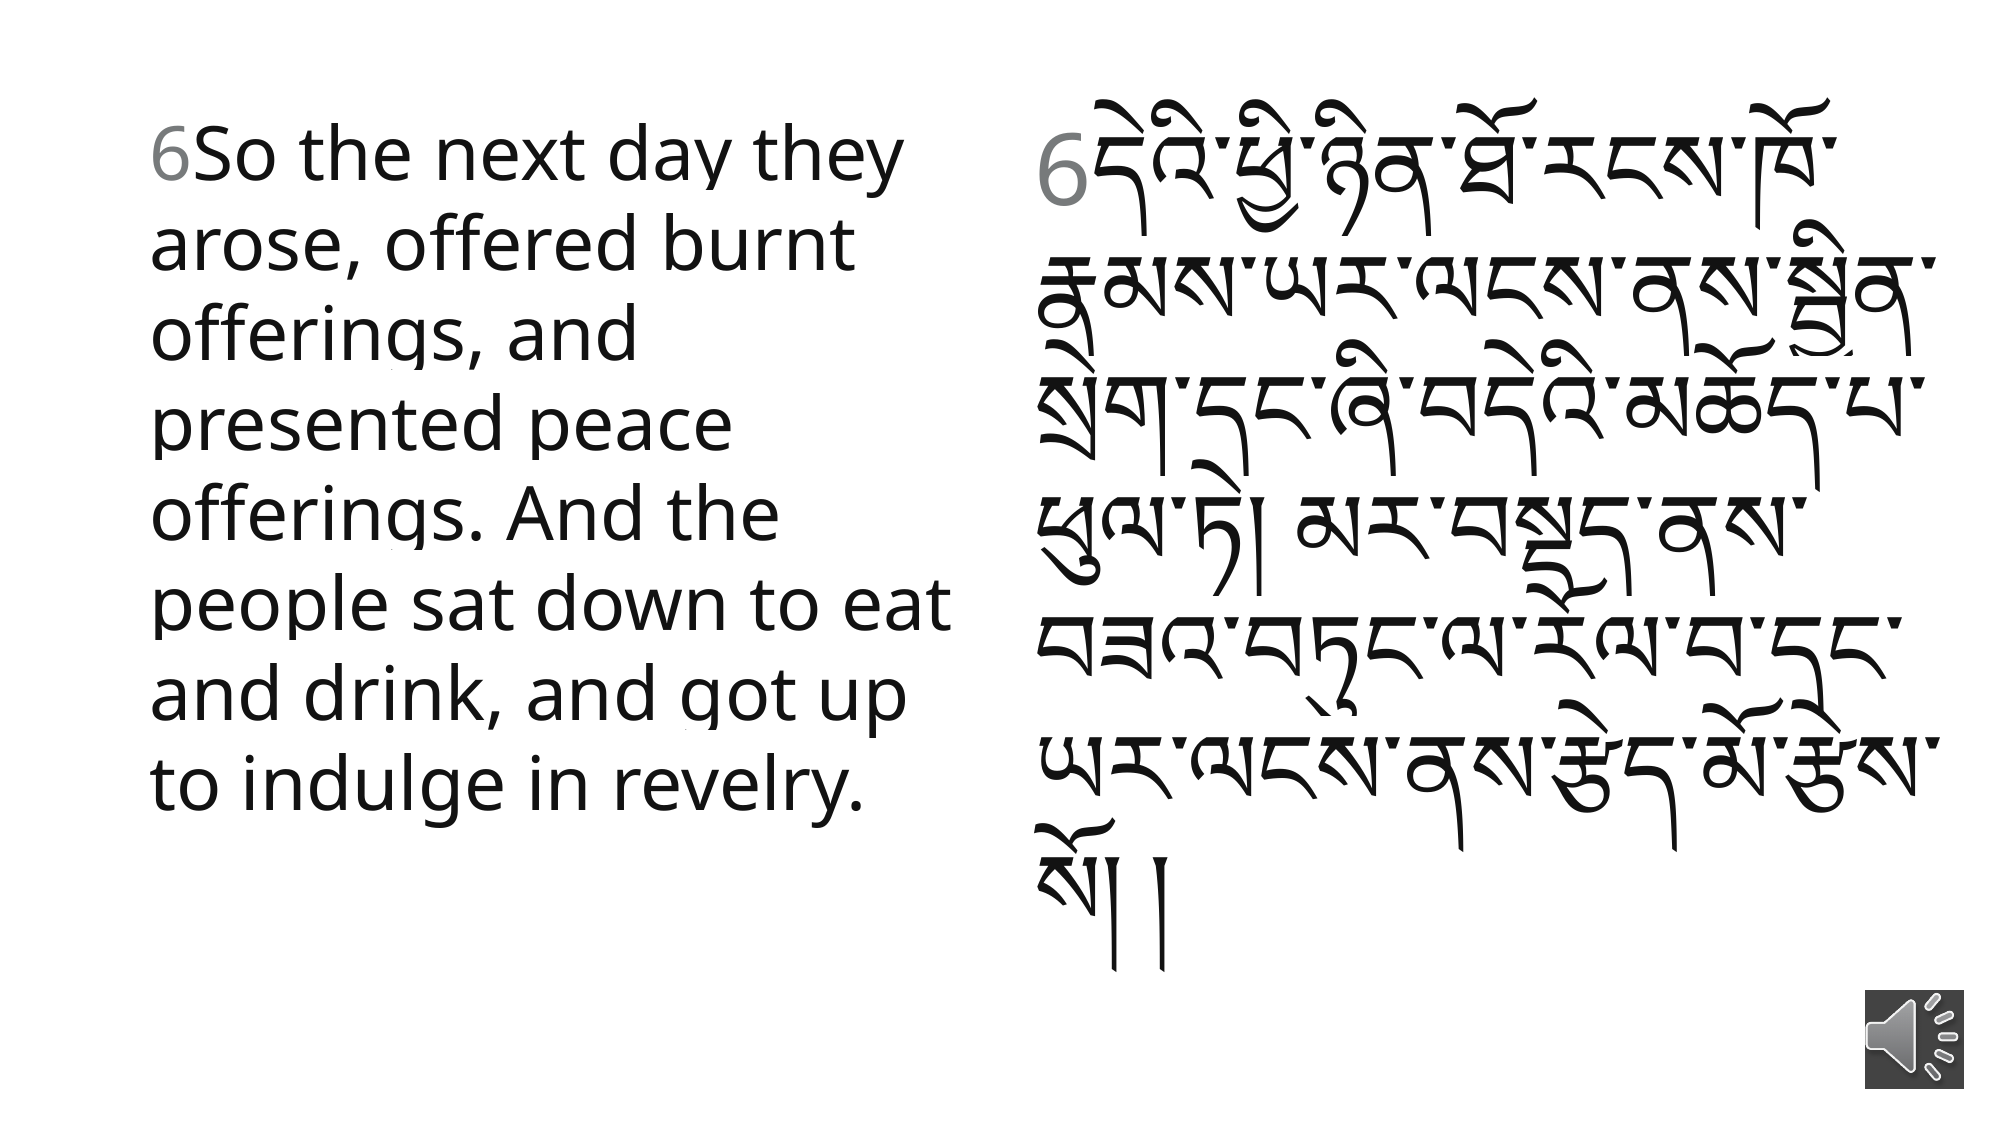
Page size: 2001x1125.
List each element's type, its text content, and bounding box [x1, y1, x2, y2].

text_box 6So the next day they arose, offered burnt offerings, and presented peace offerings. And the people sat down to eat and drink, and got up to indulge in revelry. [134, 98, 981, 1030]
picture [1864, 989, 1965, 1090]
text_box 6དེའི་ཕྱི་ཉིན་ཐོ་རངས་ཁོ་རྣམས་ཡར་ལངས་ནས་སྦྱིན་སྲེག་དང་ཞི་བདེའི་མཆོད་པ་ཕུལ་ཏེ། མར་བསྡད་ནས་བཟའ་བཏུང་ལ་རོལ་བ་དང་ཡར་ལངས་ནས་རྩེད་མོ་རྩེས་སོ། ། [1019, 98, 1963, 1030]
